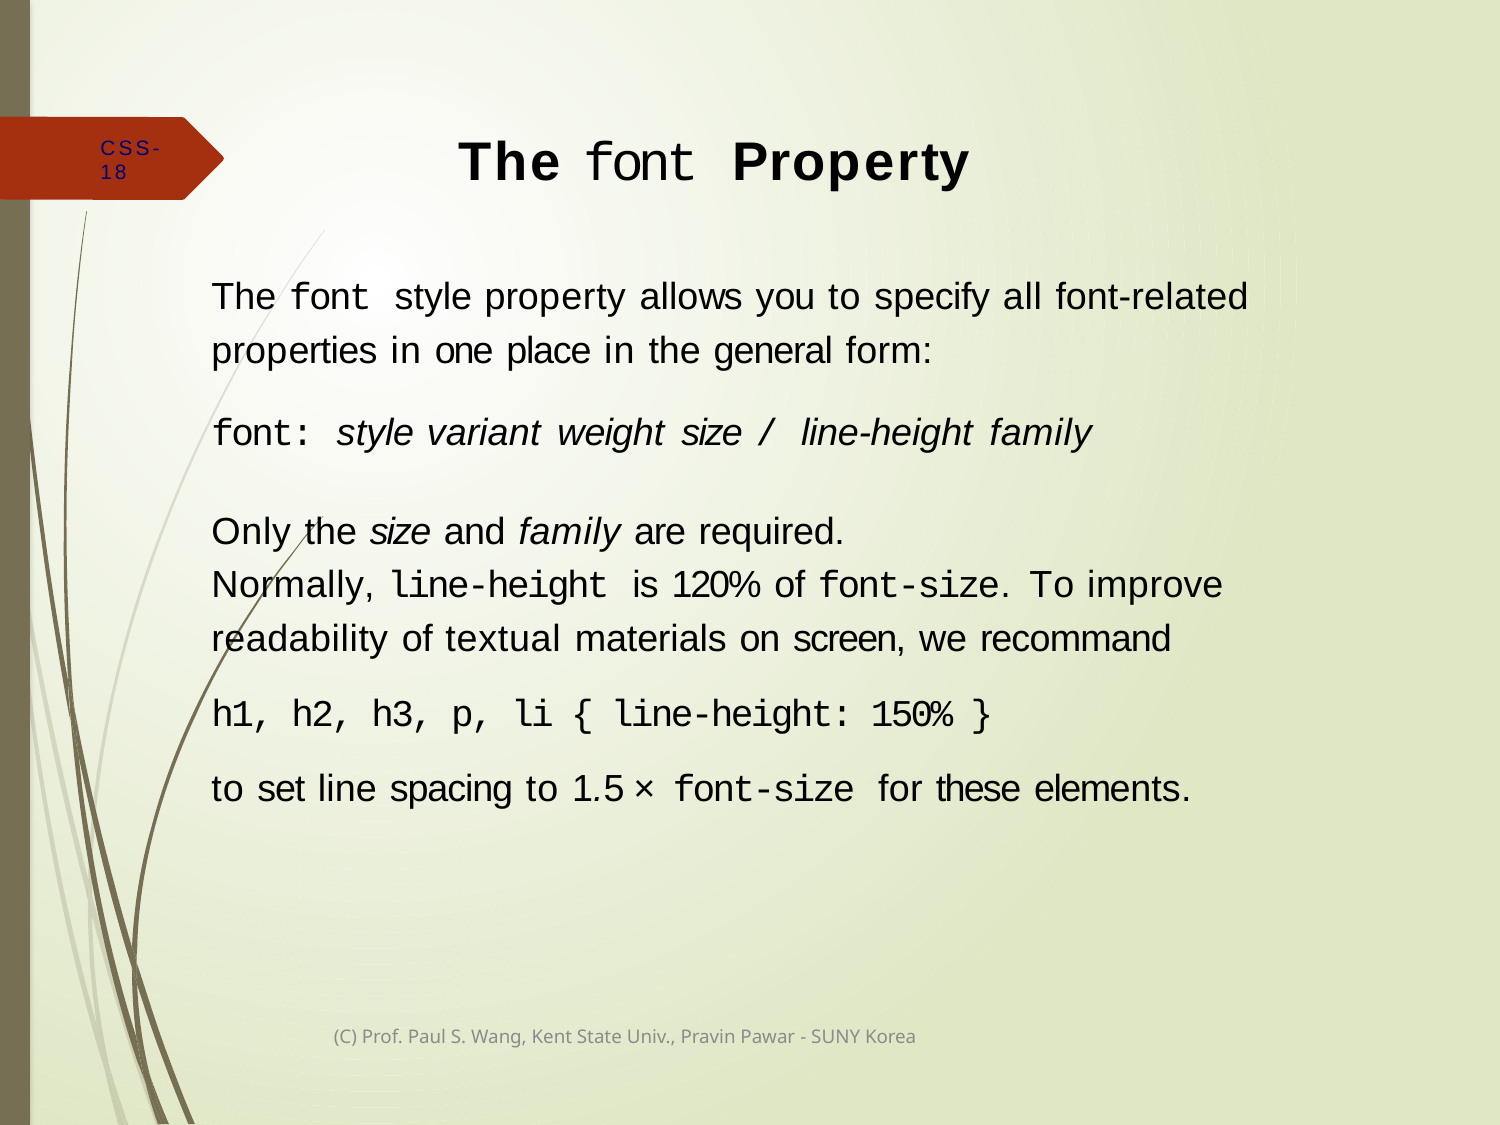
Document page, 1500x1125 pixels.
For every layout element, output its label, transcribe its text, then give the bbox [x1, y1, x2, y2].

text_box The font style property allows you to specify all font-related properties in one place in the general form: font: style variant weight size / line-height family Only the size and family are required. Normally, line-height is 120% of font-size. To improve readability of textual materials on screen, we recommand h1, h2, h3, p, li { line-height: 150% } to set line spacing to 1.5 × font-size for these elements. [209, 264, 1362, 970]
footer (C) Prof. Paul S. Wang, Kent State Univ., Pravin Pawar - SUNY Korea [318, 1006, 1257, 1067]
slide_number CSS-18 [83, 129, 180, 190]
title The font Property [209, 54, 1291, 264]
